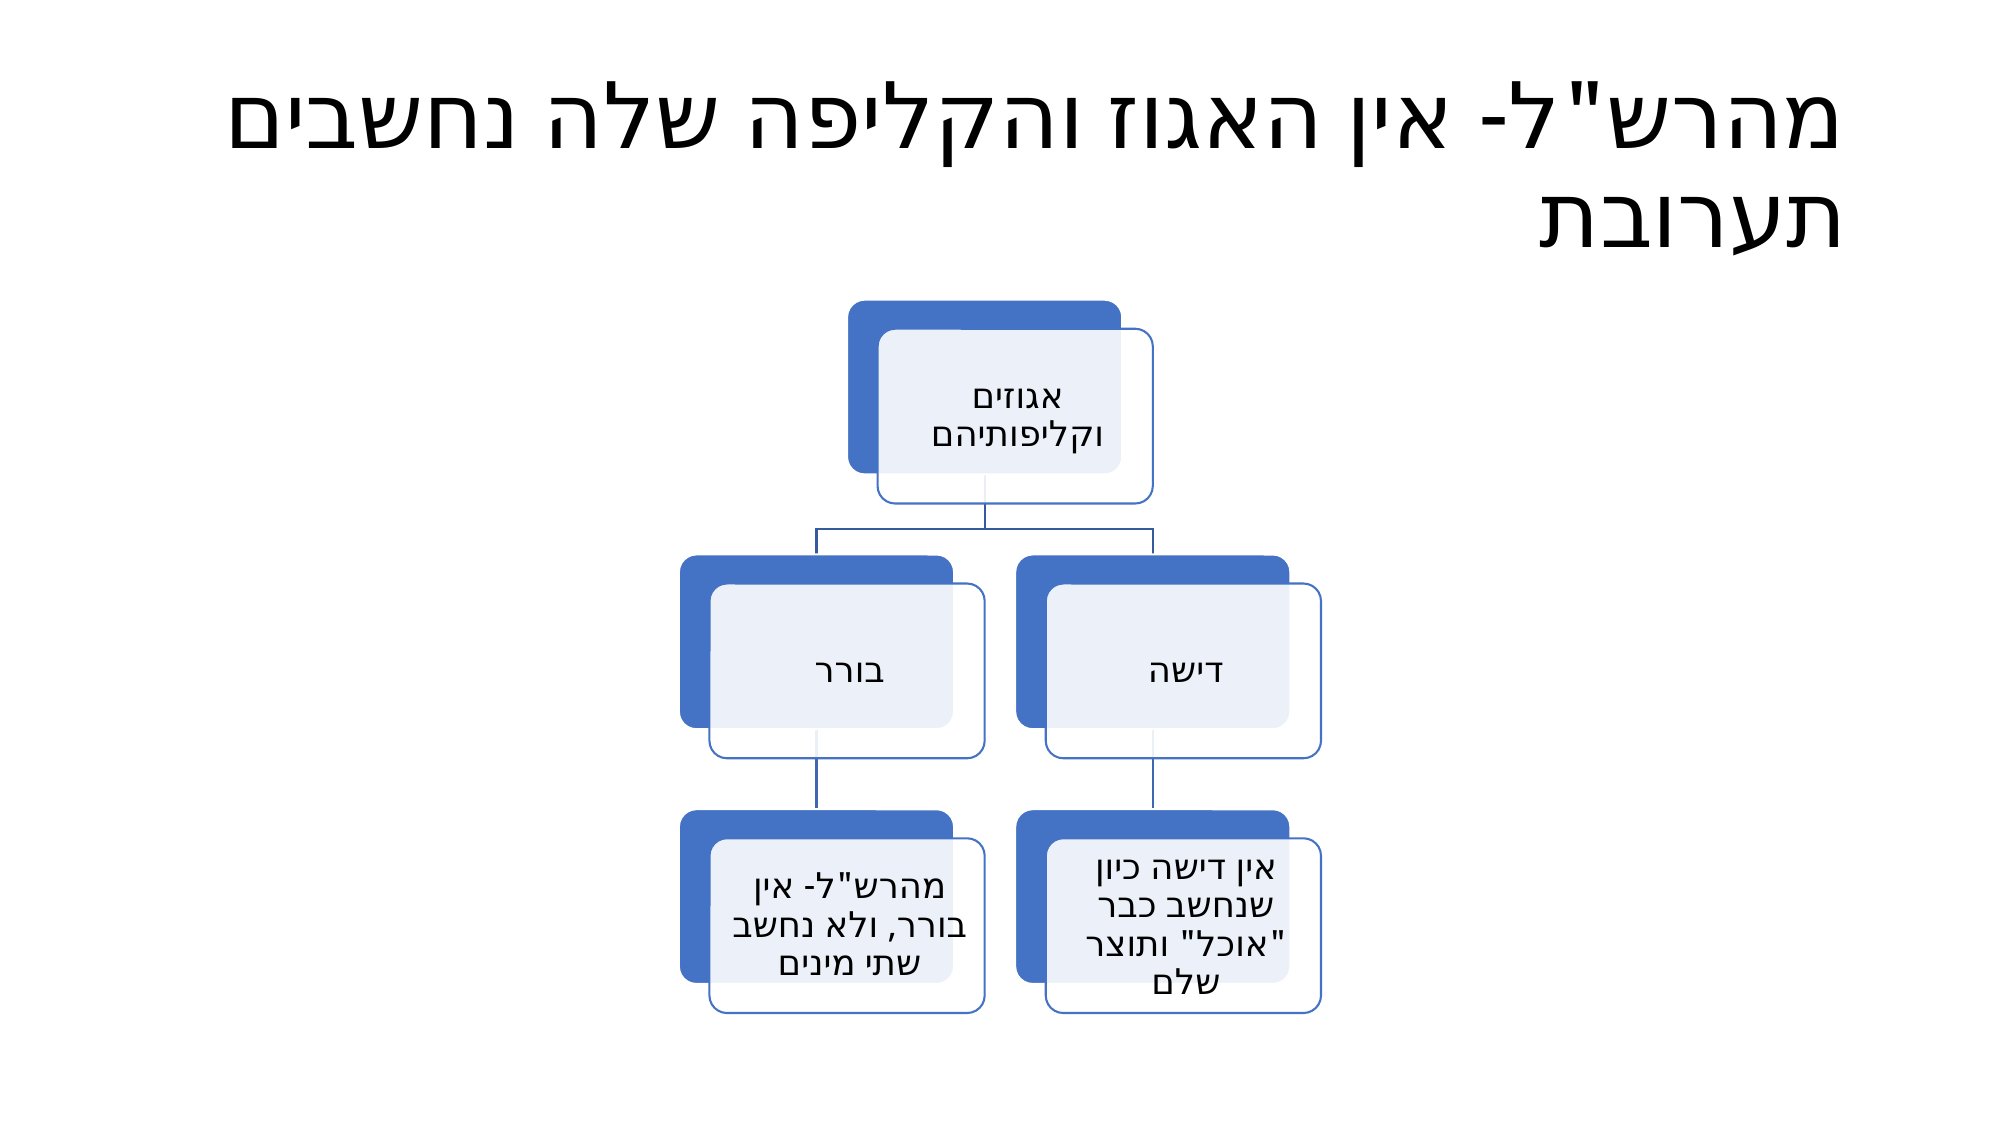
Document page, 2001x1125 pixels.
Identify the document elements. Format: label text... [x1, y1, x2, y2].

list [137, 299, 1863, 1014]
title מהרש"ל- אין האגוז והקליפה שלה נחשבים תערובת [137, 59, 1863, 278]
